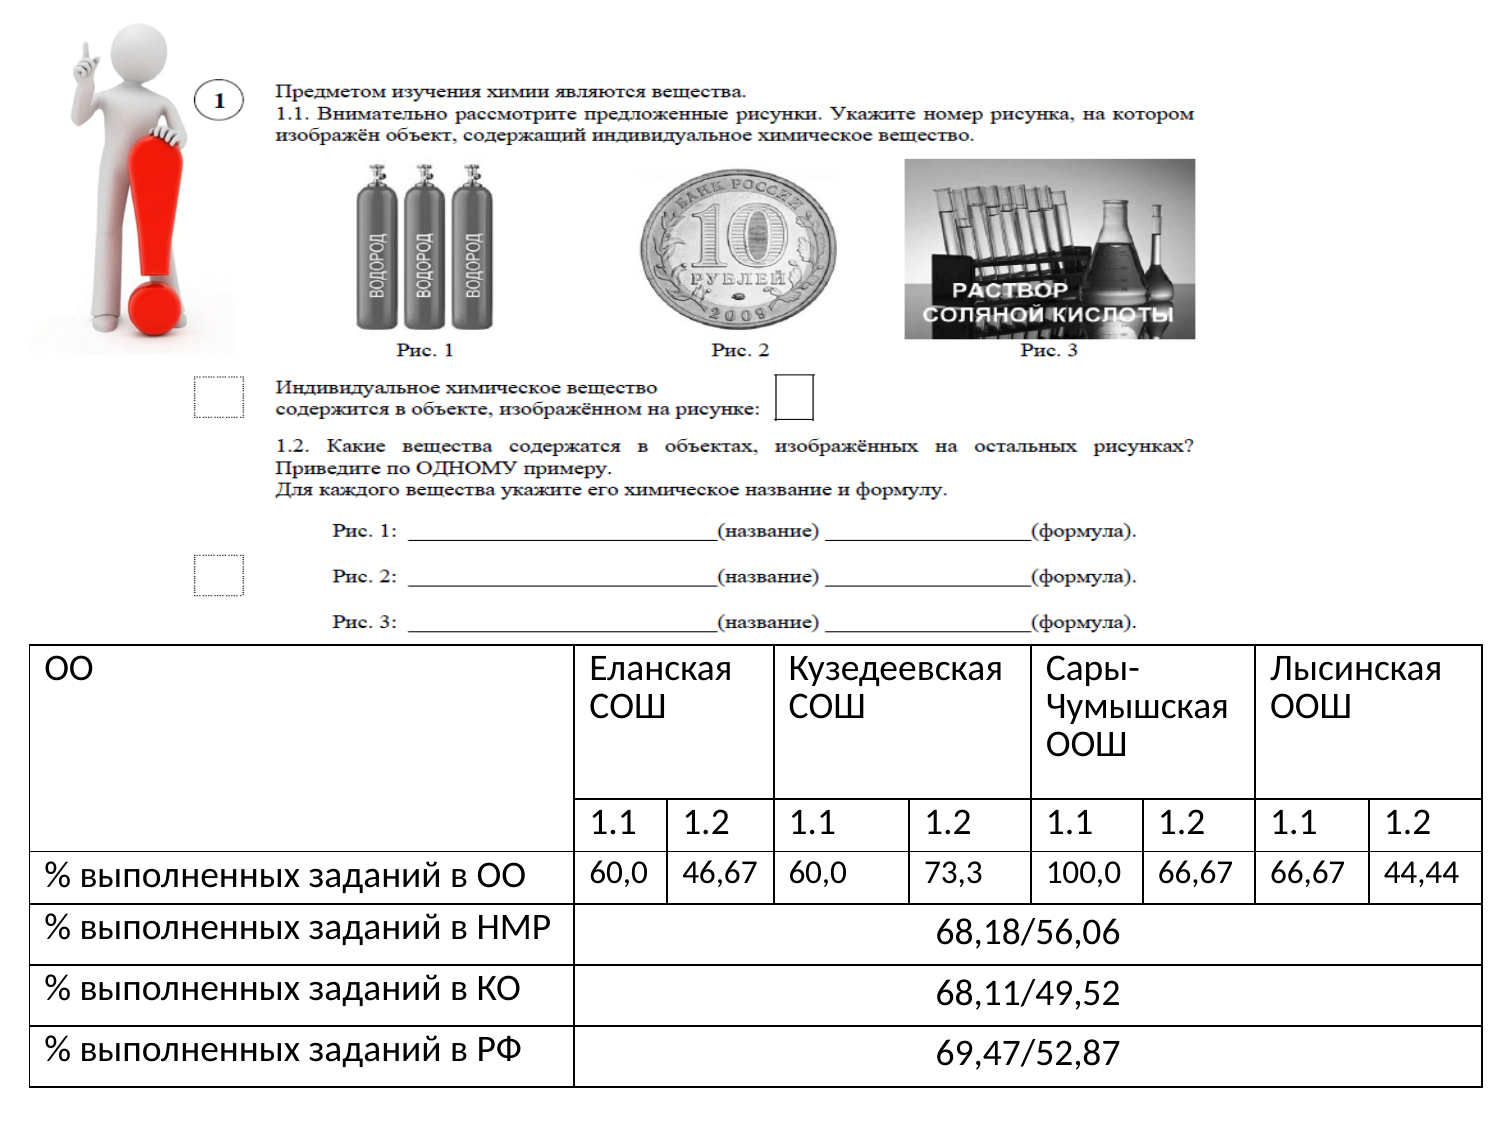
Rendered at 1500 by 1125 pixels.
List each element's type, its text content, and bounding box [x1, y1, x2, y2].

table_cell 1.1 [775, 800, 908, 851]
table_cell 46,67 [668, 852, 773, 903]
table_cell % выполненных заданий в ОО [30, 852, 573, 903]
table_header Лысинская ООШ [1256, 646, 1481, 798]
table_cell % выполненных заданий в РФ [30, 1027, 573, 1086]
table_cell 1.2 [1370, 800, 1481, 851]
table_cell 1.1 [575, 800, 666, 851]
table_cell 73,3 [910, 852, 1030, 903]
table_cell 1.1 [1256, 800, 1368, 851]
table_cell 100,0 [1032, 852, 1142, 903]
table_cell 1.2 [1144, 800, 1254, 851]
table_cell 60,0 [775, 852, 908, 903]
table_header Еланская СОШ [575, 689, 773, 798]
table_cell 66,67 [1144, 852, 1254, 903]
table_cell 1.2 [910, 800, 1030, 851]
table_cell % выполненных заданий в НМР [30, 905, 573, 964]
table_cell 68,11/49,52 [575, 966, 1481, 1025]
table_header ОО [30, 646, 573, 851]
picture [0, 0, 308, 355]
table_cell 1.1 [1032, 800, 1142, 851]
table_cell 44,44 [1370, 852, 1481, 903]
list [170, 42, 1258, 681]
table_cell 66,67 [1256, 852, 1368, 903]
table_cell % выполненных заданий в КО [30, 966, 573, 1025]
table_cell 68,18/56,06 [575, 905, 1481, 964]
table_header Сары-Чумышская ООШ [1032, 688, 1254, 798]
table_cell 69,47/52,87 [575, 1027, 1481, 1086]
table_cell 60,0 [575, 852, 666, 903]
table_header Кузедеевская СОШ [775, 689, 1030, 798]
table_cell 1.2 [668, 800, 773, 851]
